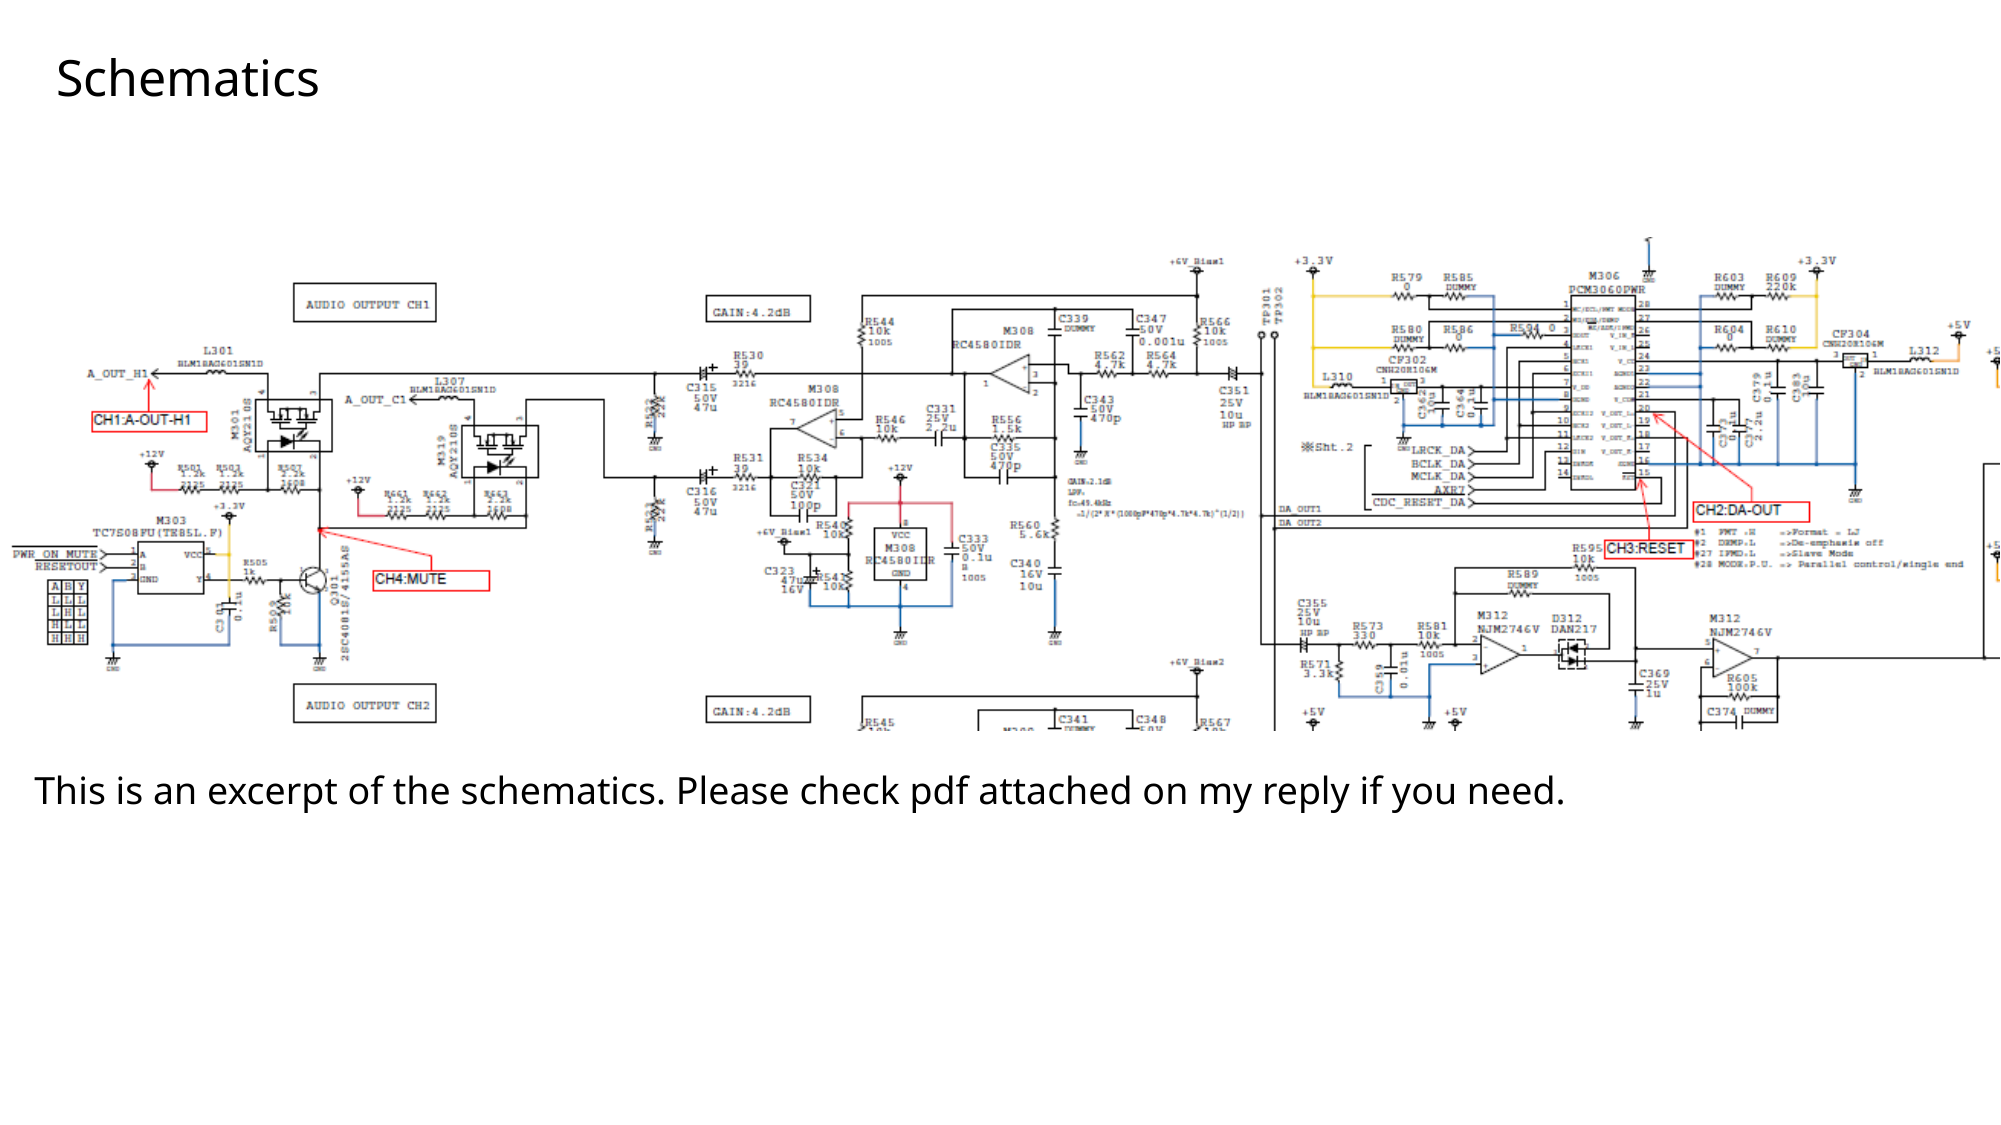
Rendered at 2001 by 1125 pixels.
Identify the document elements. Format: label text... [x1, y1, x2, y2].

text_box This is an excerpt of the schematics. Please check pdf attached on my reply if you need. [19, 759, 1701, 820]
picture [0, 237, 2000, 731]
text_box Schematics [41, 38, 394, 114]
